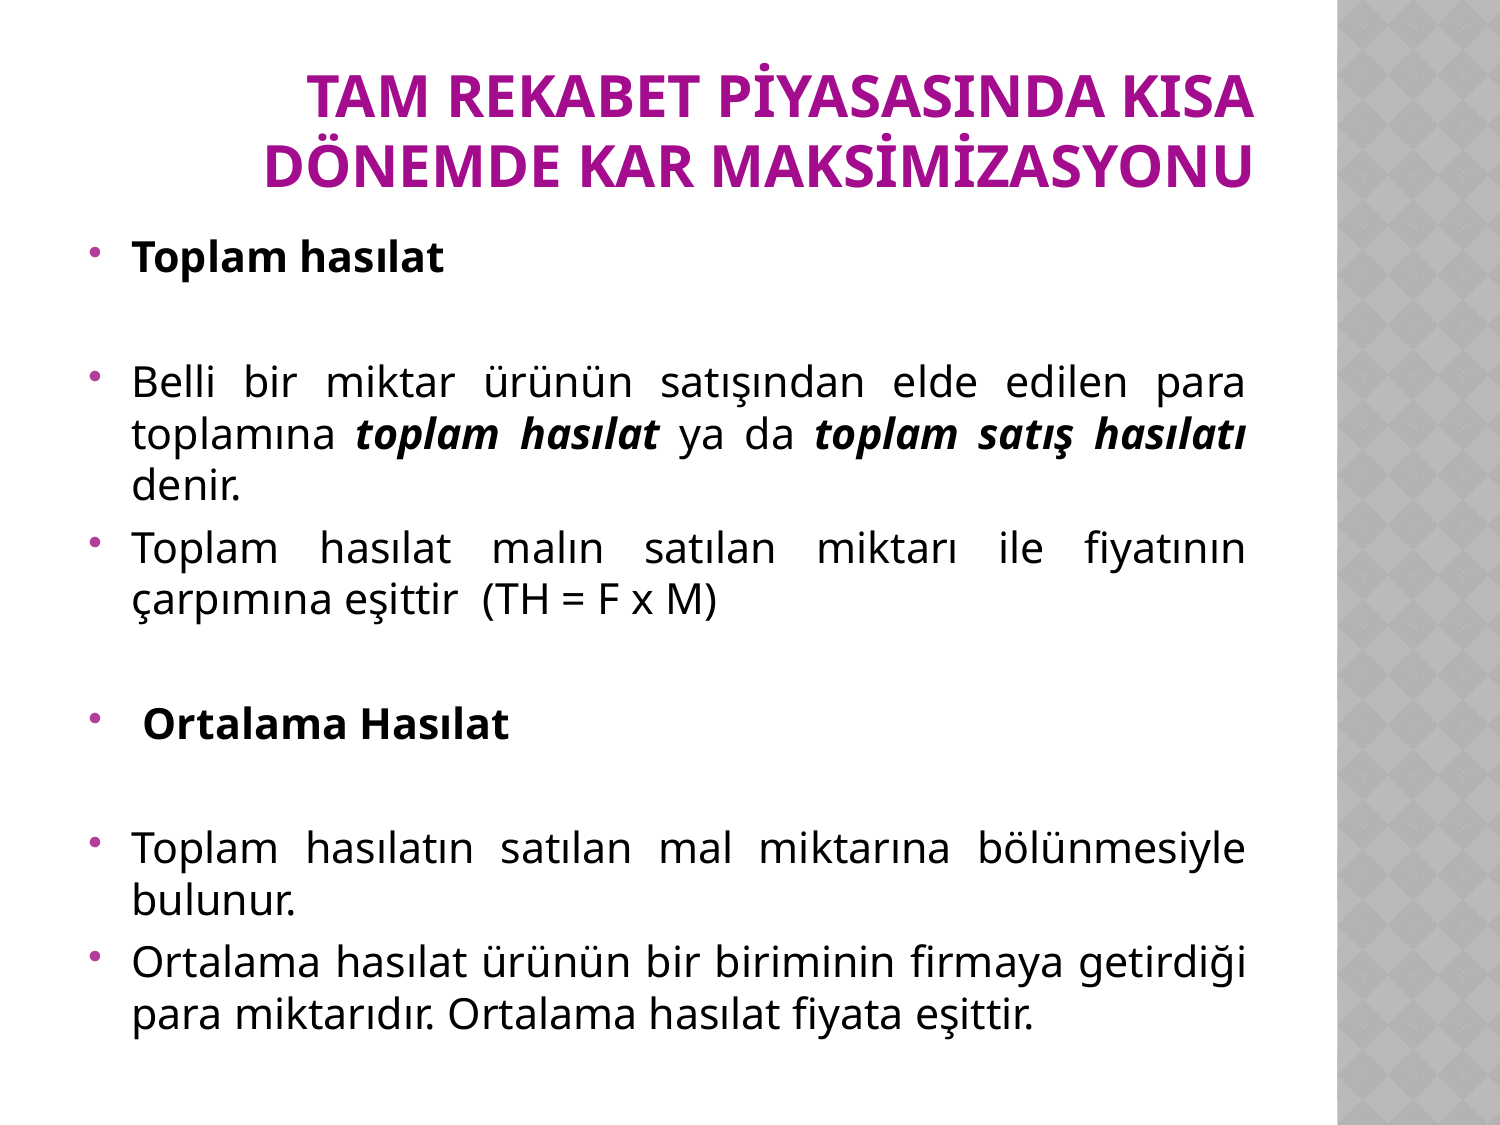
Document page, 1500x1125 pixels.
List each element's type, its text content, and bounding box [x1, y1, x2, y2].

title Tam Rekabet Piyasasında Kısa Dönemde Kar Maksimizasyonu [75, 52, 1263, 200]
list Toplam hasılat Belli bir miktar ürünün satışından elde edilen para toplamına toplam hasılat ya da toplam satış hasılatı denir. Toplam hasılat malın satılan miktarı ile fiyatının çarpımına eşittir (TH = F x M) Ortalama Hasılat Toplam hasılatın satılan mal miktarına bölünmesiyle bulunur. Ortalama hasılat ürünün bir biriminin firmaya getirdiği para miktarıdır. Ortalama hasılat fiyata eşittir. [75, 222, 1263, 1059]
